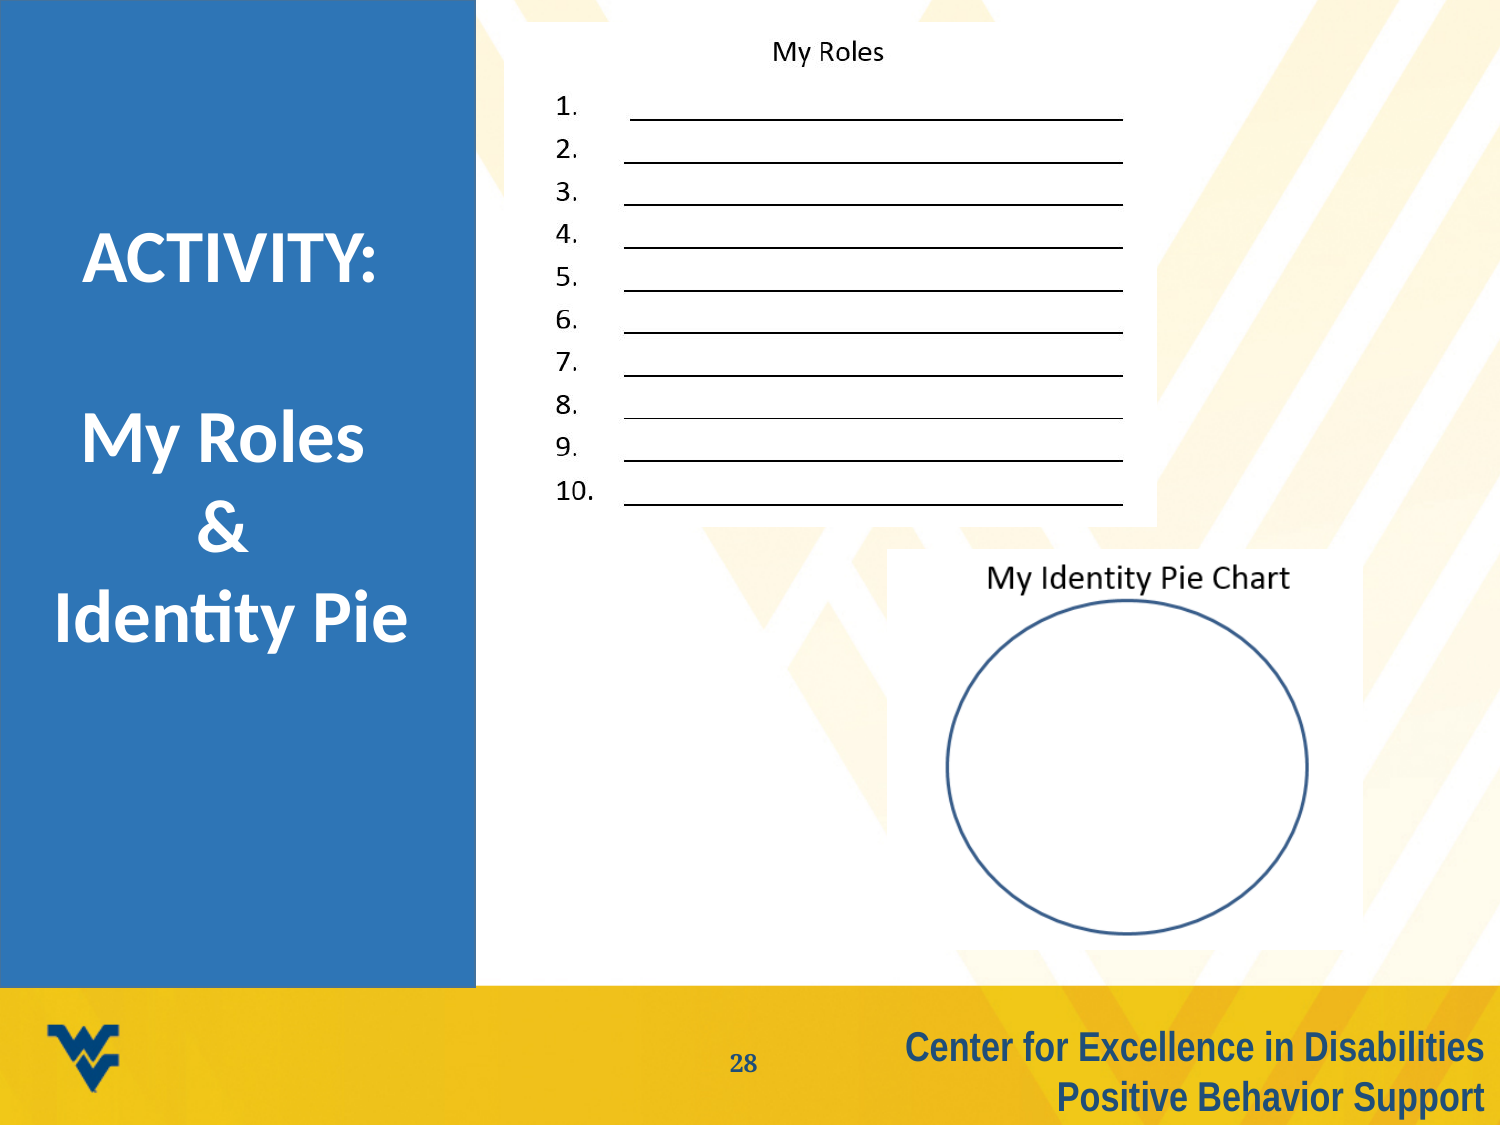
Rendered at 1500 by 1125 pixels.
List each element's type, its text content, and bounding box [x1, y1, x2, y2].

picture [0, 0, 1500, 1125]
slide_number 28 [575, 1034, 813, 1095]
text_box Center for Excellence in Disabilities Positive Behavior Support [813, 1011, 1500, 1117]
text_box ACTIVITY: My Roles & Identity Pie [24, 199, 438, 665]
text_box [0, 0, 476, 988]
